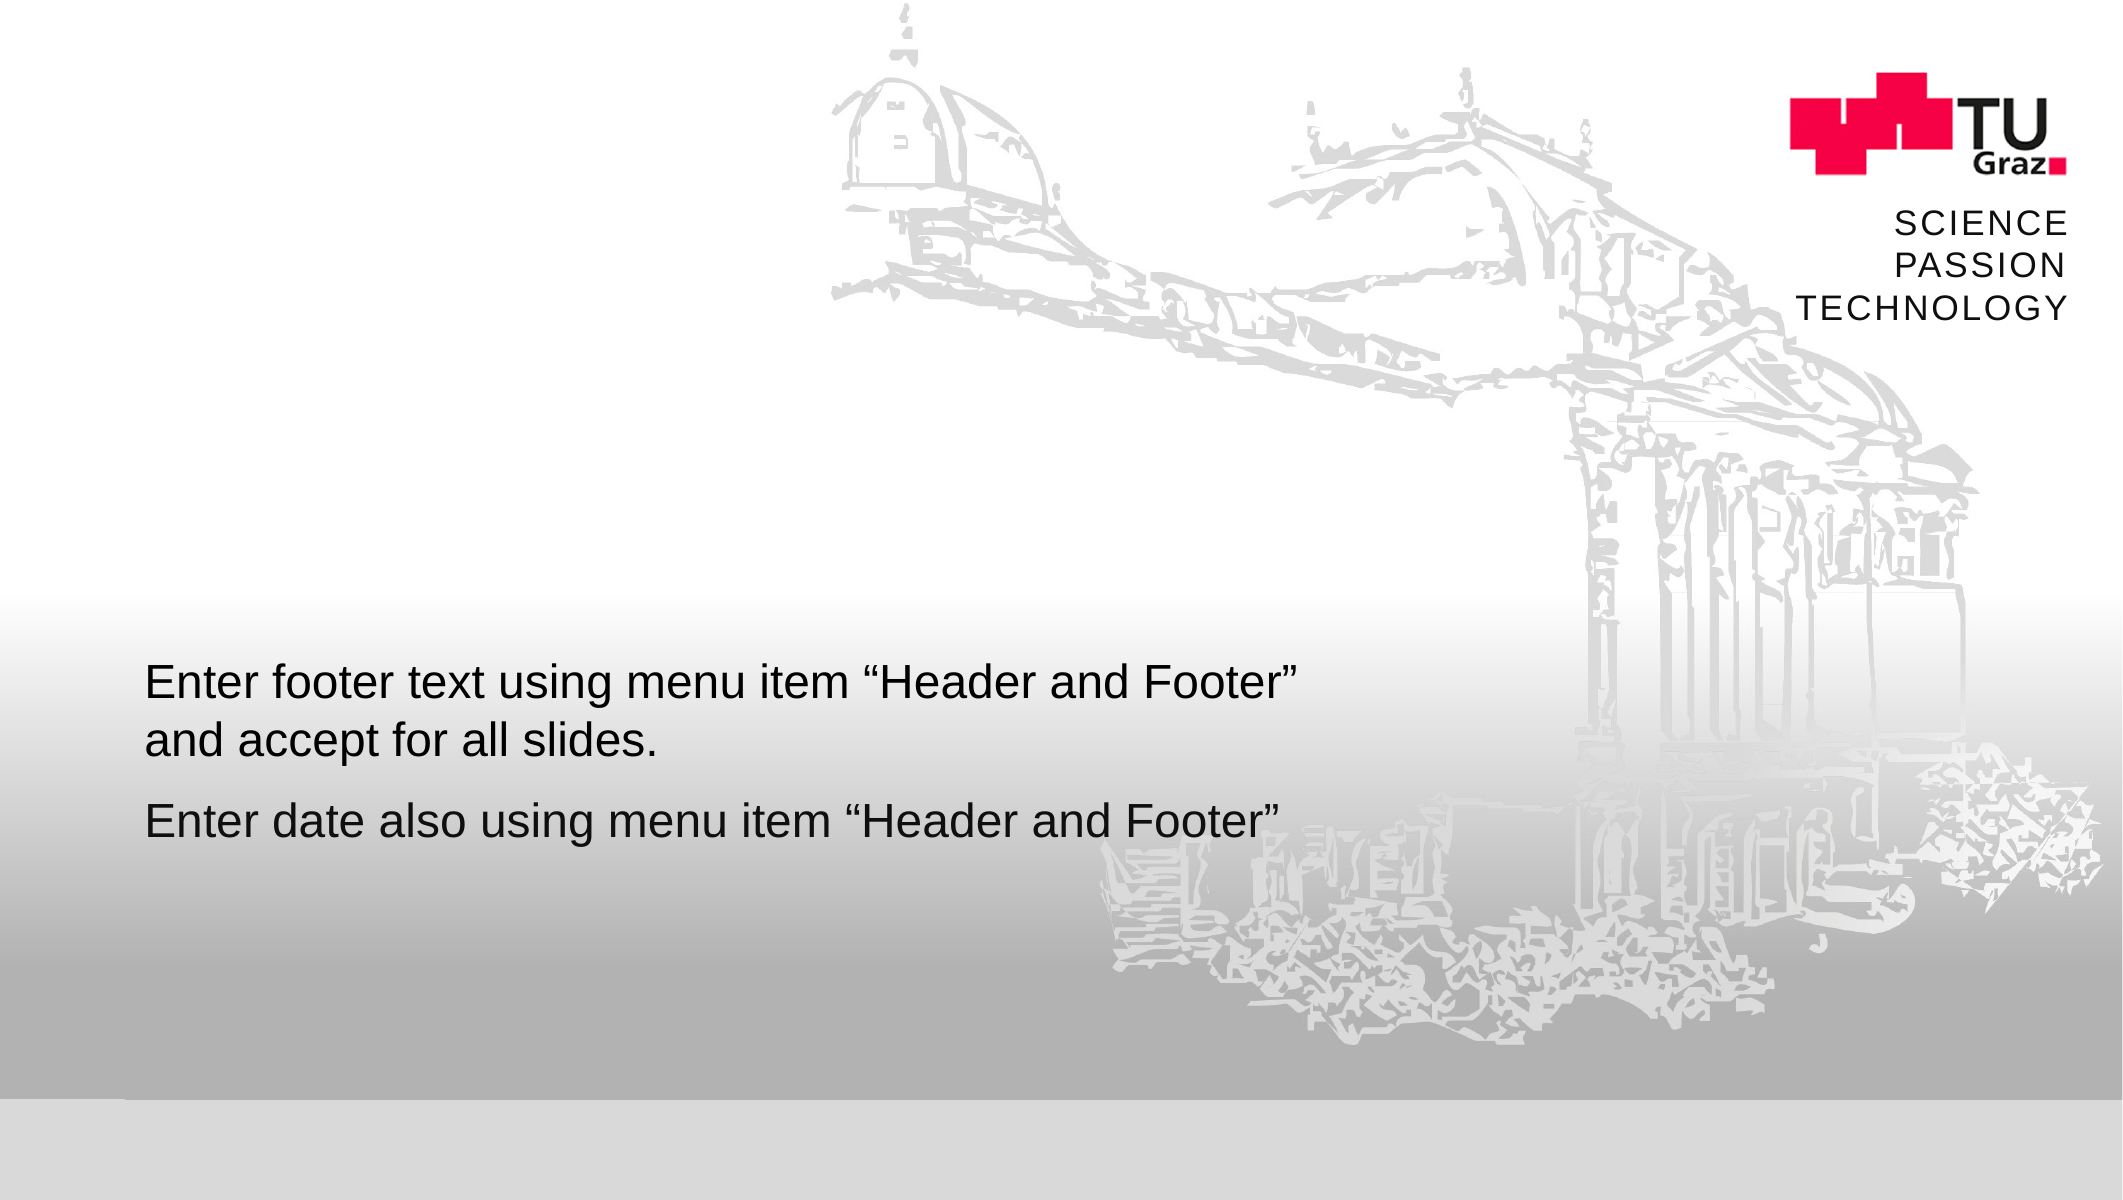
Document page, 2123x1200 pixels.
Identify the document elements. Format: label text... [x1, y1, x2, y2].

slide_number Enter date also using menu item “Header and Footer” [144, 787, 1565, 847]
footer Enter footer text using menu item “Header and Footer” and accept for all slides. [144, 634, 1565, 766]
picture [0, 0, 2123, 1100]
